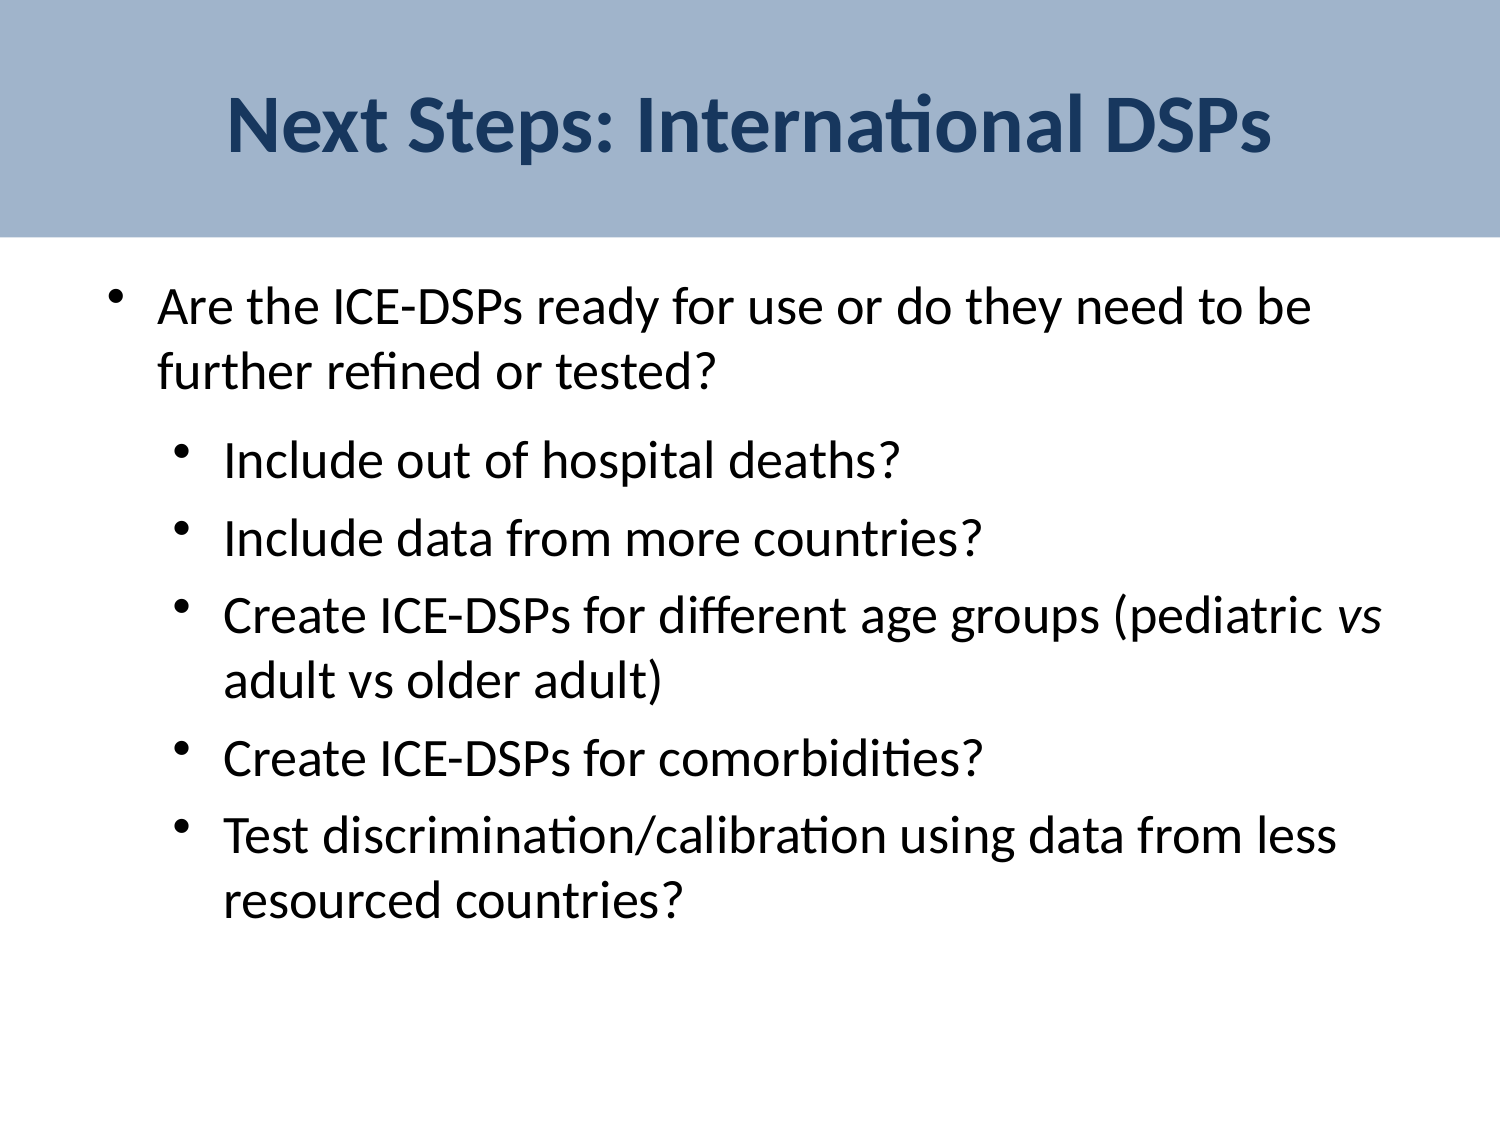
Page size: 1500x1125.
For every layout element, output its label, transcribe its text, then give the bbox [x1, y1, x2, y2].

list Are the ICE-DSPs ready for use or do they need to be further refined or tested? Include out of hospital deaths? Include data from more countries? Create ICE-DSPs for different age groups (pediatric vs adult vs older adult) Create ICE-DSPs for comorbidities? Test discrimination/calibration using data from less resourced countries? [75, 262, 1425, 1050]
text_box [0, 0, 1500, 238]
title Next Steps: International DSPs [75, 24, 1425, 213]
